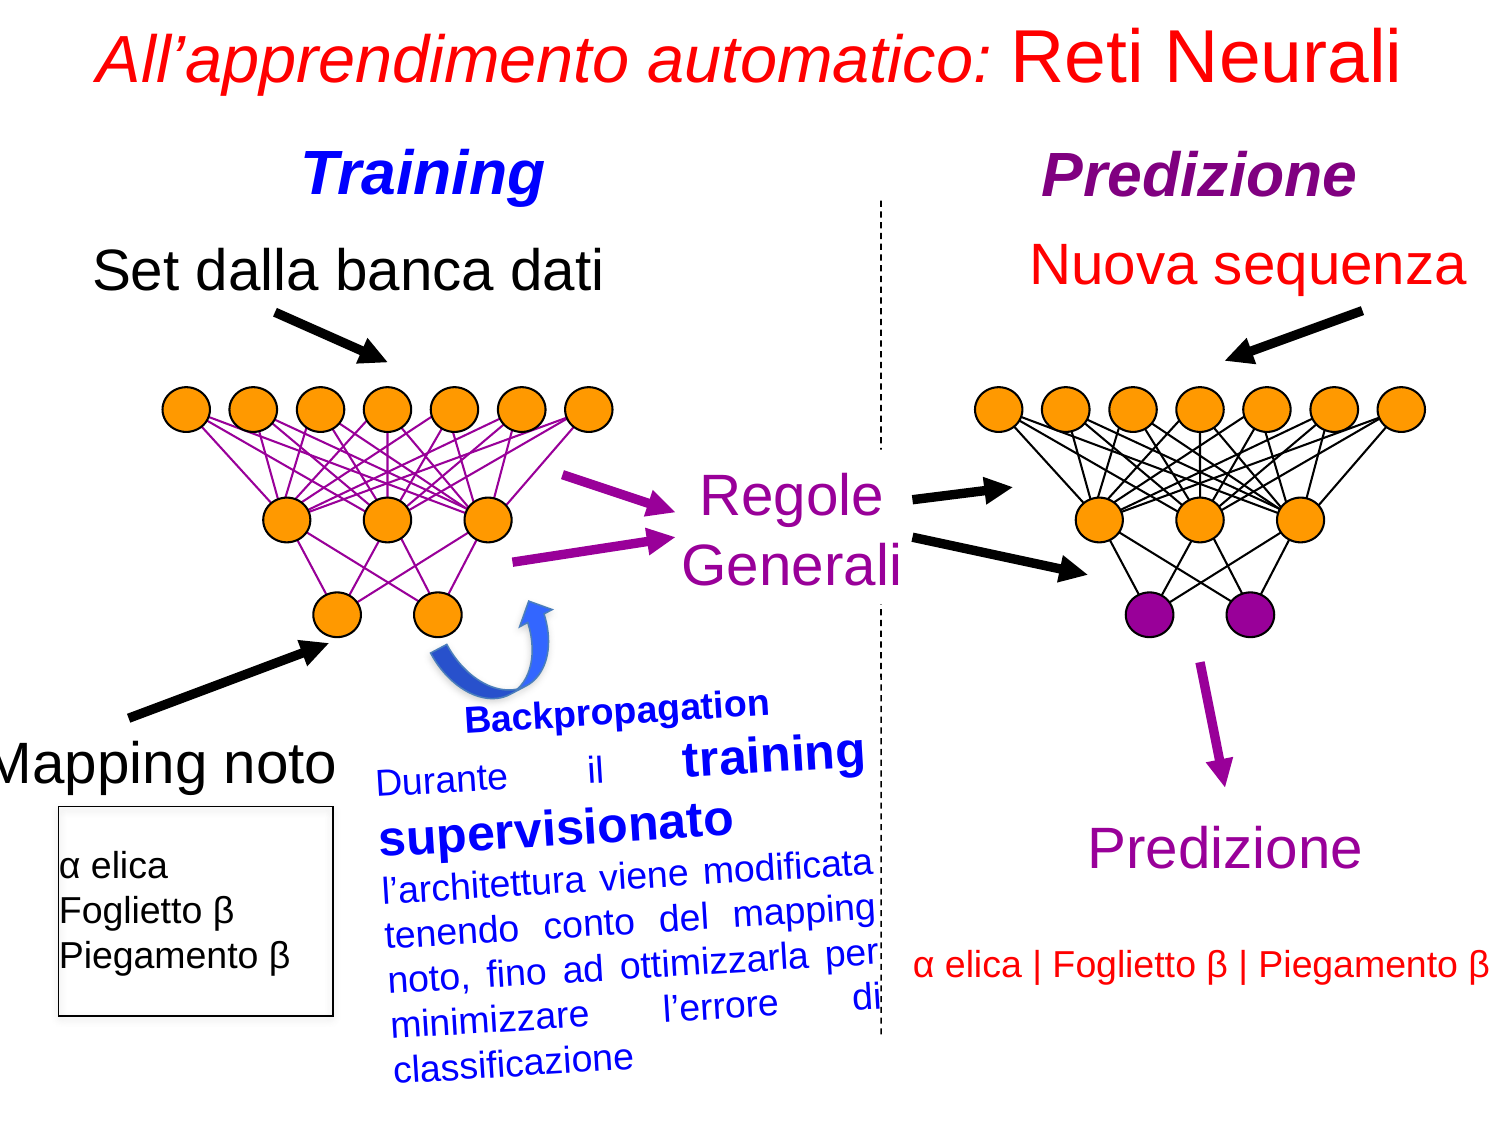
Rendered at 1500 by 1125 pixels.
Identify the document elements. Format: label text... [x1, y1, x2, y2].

text_box Nuova sequenza [950, 218, 1483, 304]
text_box [128, 646, 327, 719]
text_box Set dalla banca dati [77, 224, 621, 310]
text_box [1224, 310, 1363, 363]
text_box [616, 532, 676, 547]
text_box Regole Generali [659, 449, 925, 605]
text_box α elica | Foglietto β | Piegamento β [898, 933, 1500, 1038]
text_box [274, 312, 388, 363]
text_box All’apprendimento automatico: Reti Neurali [0, 0, 1500, 105]
text_box [616, 492, 676, 515]
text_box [974, 386, 1426, 638]
text_box Training [112, 124, 734, 215]
text_box [521, 646, 549, 685]
text_box Predizione [899, 126, 1500, 216]
text_box [58, 806, 333, 1016]
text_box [162, 386, 613, 638]
text_box Predizione [1072, 802, 1379, 888]
text_box Mapping noto α elica Foglietto β Piegamento β [0, 718, 377, 1053]
text_box Backpropagation Durante il training supervisionato l’architettura viene modificata tenendo conto del mapping noto, fino ad ottimizzarla per minimizzare l’errore di classificazione [354, 662, 901, 1100]
text_box [1199, 662, 1229, 788]
